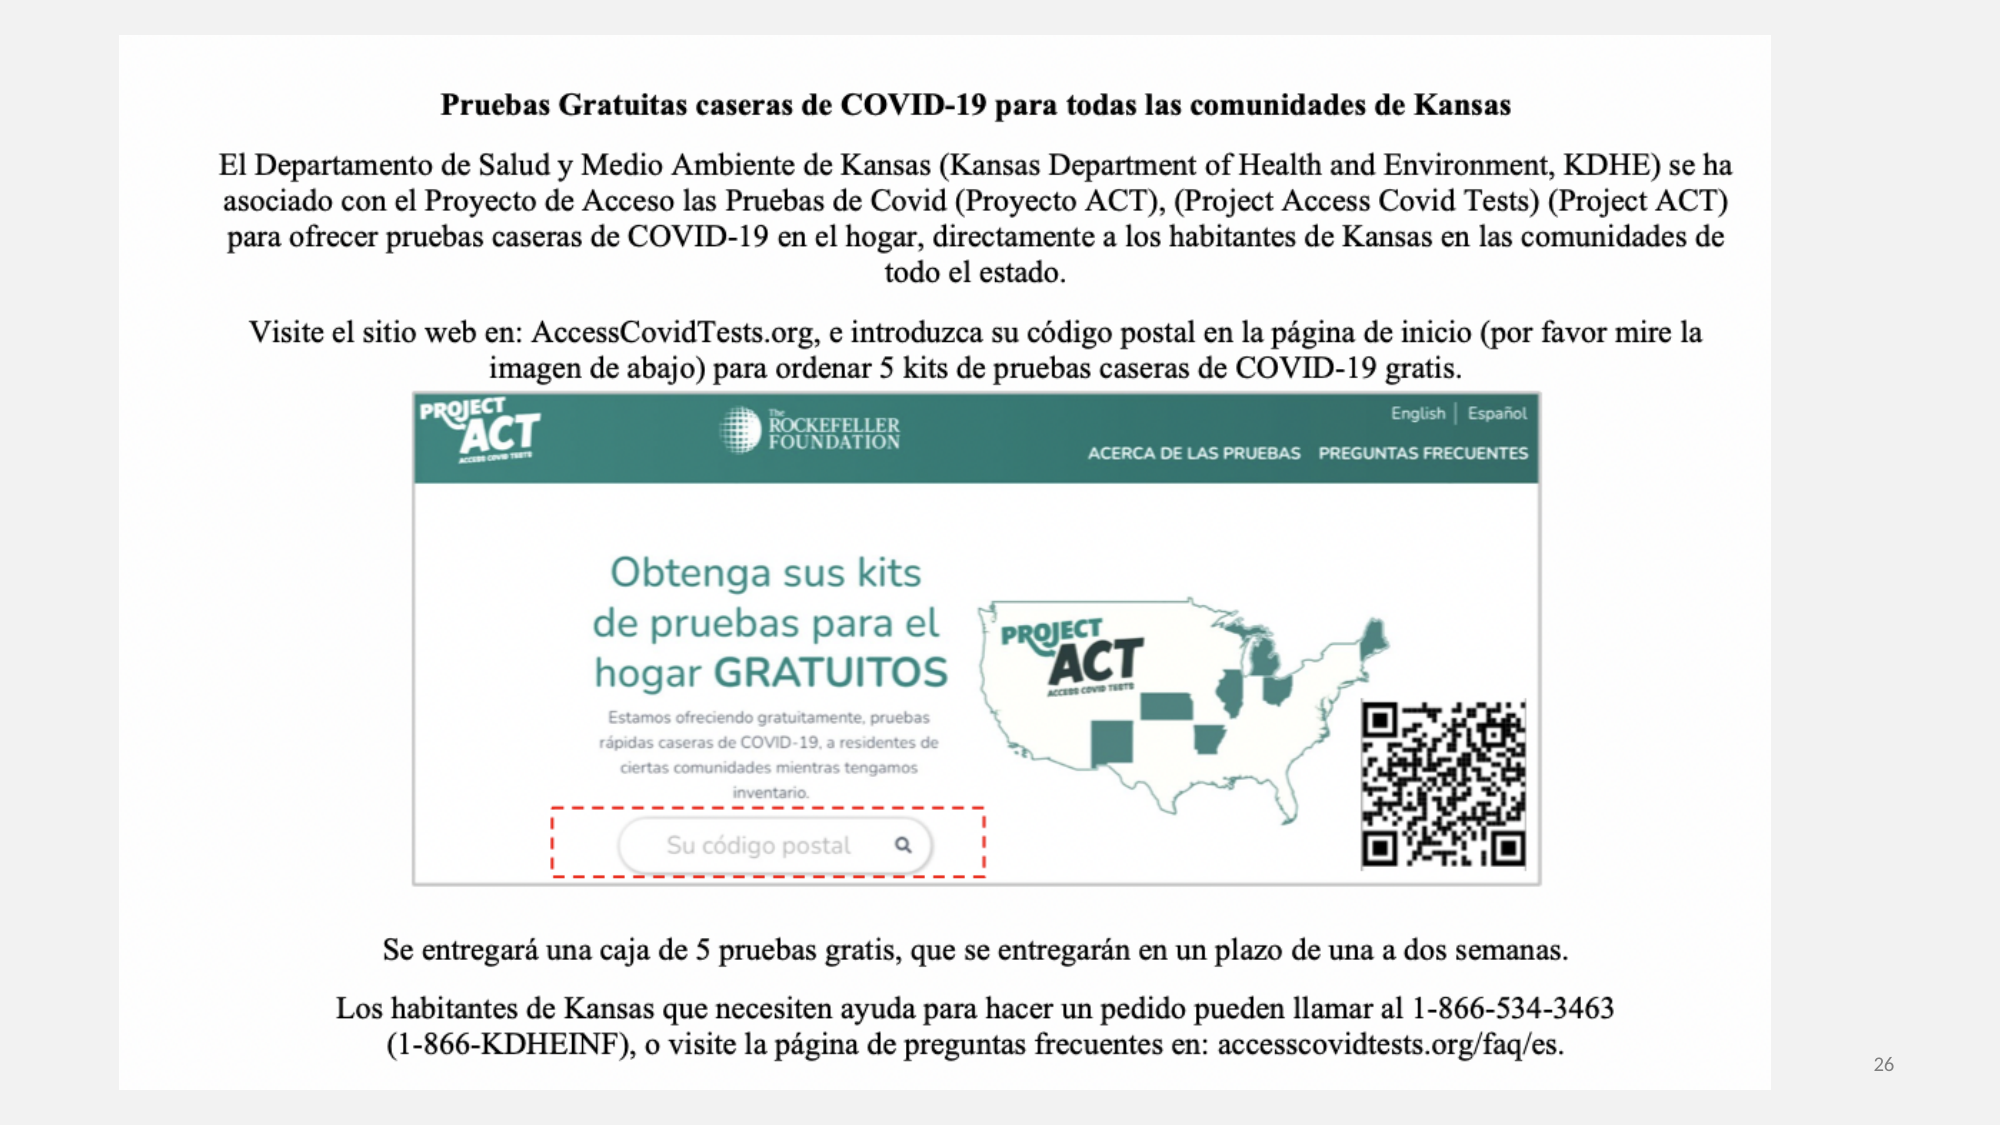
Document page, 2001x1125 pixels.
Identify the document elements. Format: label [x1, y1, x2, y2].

picture [119, 35, 1771, 1090]
